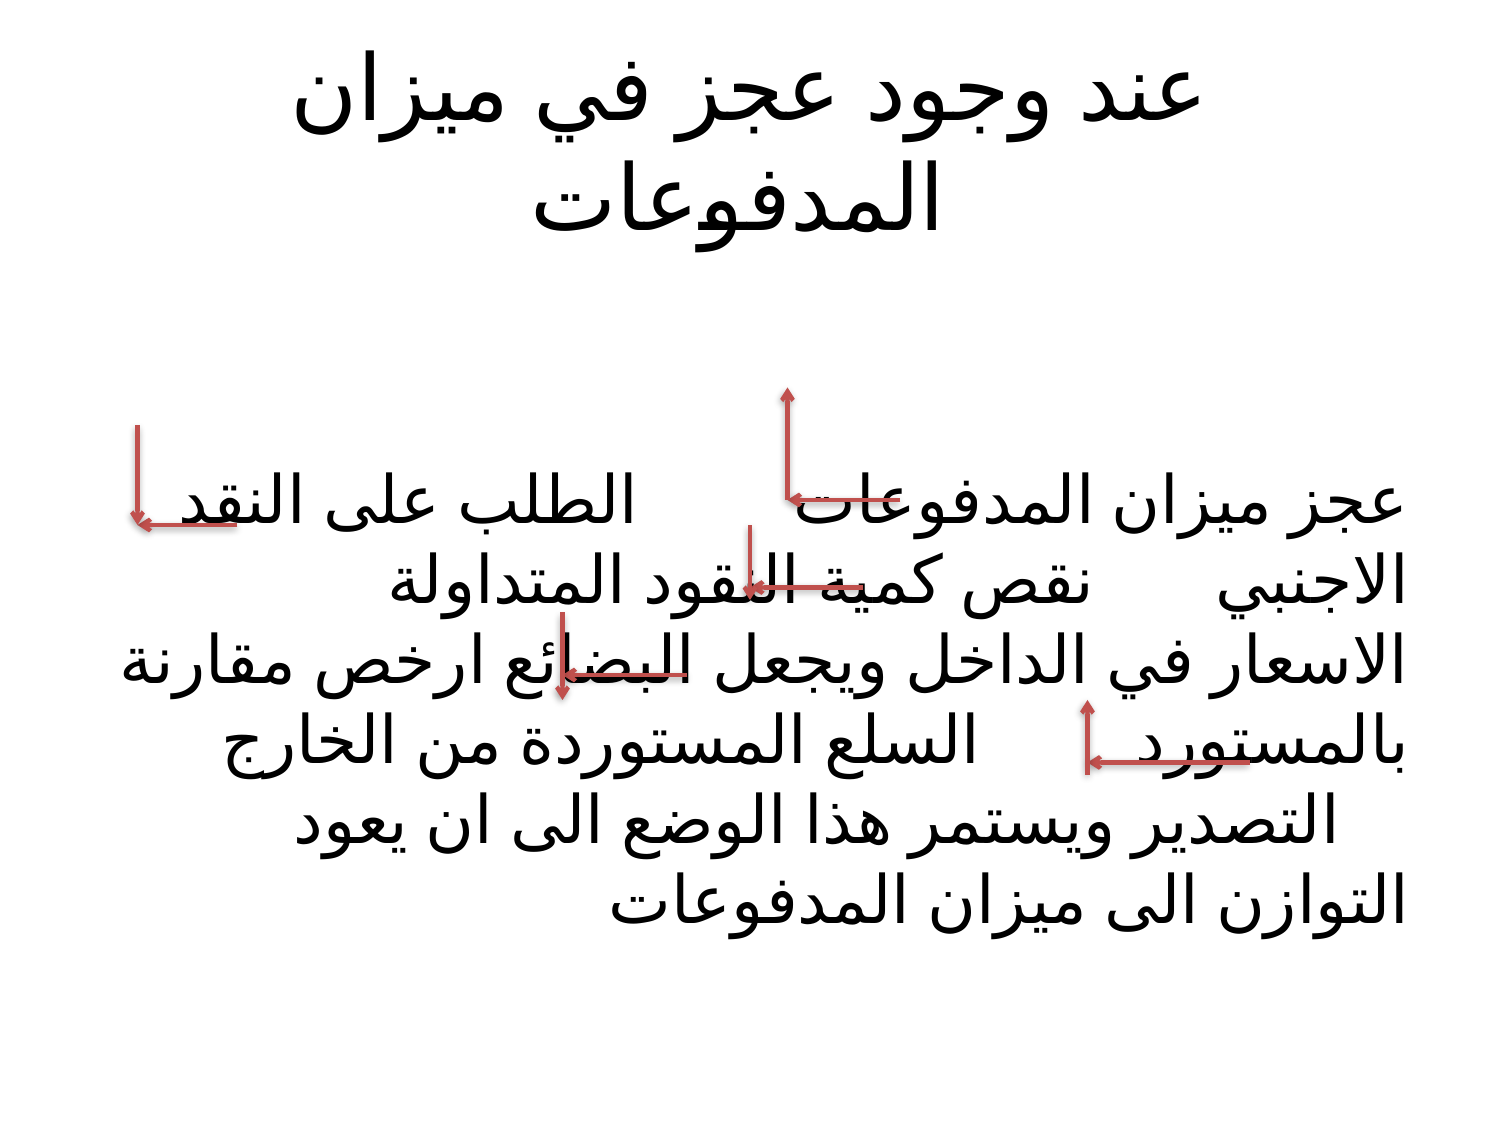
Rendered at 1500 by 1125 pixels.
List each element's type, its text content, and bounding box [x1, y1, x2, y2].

list عجز ميزان المدفوعات الطلب على النقد الاجنبي نقص كمية النقود المتداولة الاسعار في الداخل ويجعل البضائع ارخص مقارنة بالمستورد السلع المستوردة من الخارج التصدير ويستمر هذا الوضع الى ان يعود التوازن الى ميزان المدفوعات [75, 262, 1425, 1005]
title عند وجود عجز في ميزان المدفوعات [75, 45, 1425, 233]
